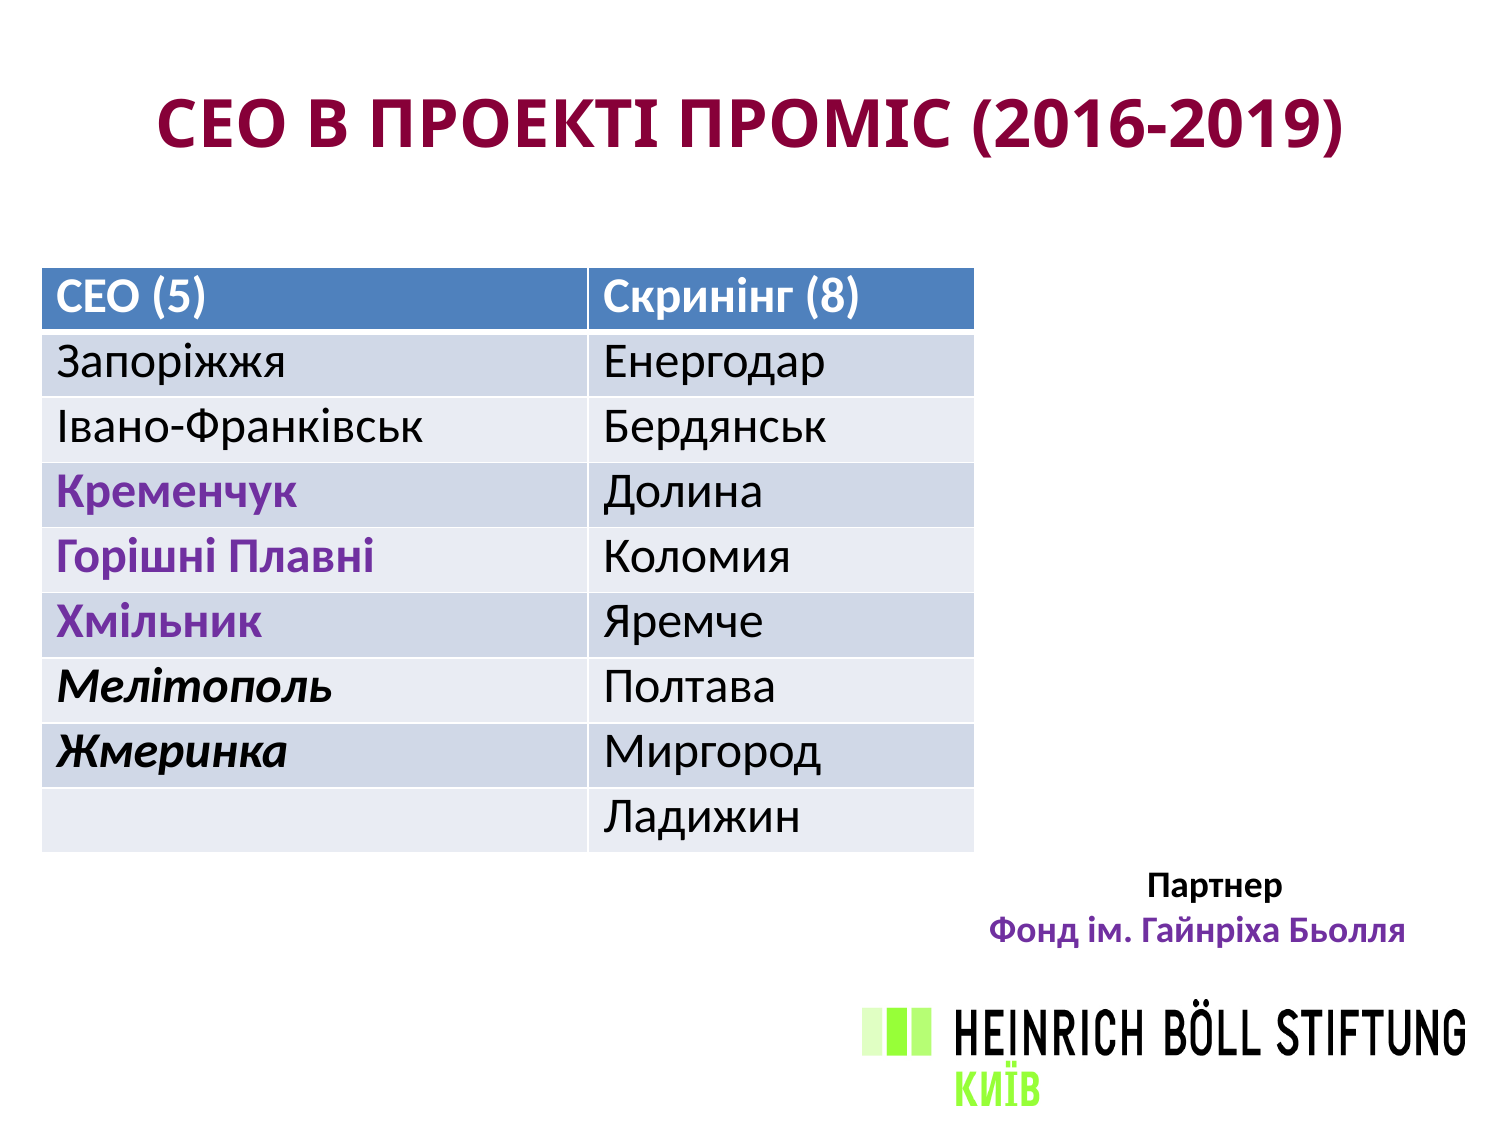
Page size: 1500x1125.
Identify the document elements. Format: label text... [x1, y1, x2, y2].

table_cell Долина [589, 463, 974, 527]
table_cell Ладижин [589, 789, 974, 852]
table_cell Коломия [589, 528, 974, 592]
table_cell [42, 789, 587, 852]
table_cell Бердянськ [589, 398, 974, 462]
text_box Партнер Фонд ім. Гайнріха Бьолля [974, 853, 1465, 958]
table_cell Запоріжжя [42, 335, 587, 396]
table_header СЕО (5) [42, 268, 587, 329]
title СЕО в проекті ПРОМІС (2016-2019) [75, 45, 1425, 197]
table_cell Горішні Плавні [42, 528, 587, 592]
table_header Скринінг (8) [589, 268, 974, 329]
table_cell Кременчук [42, 463, 587, 527]
table_cell Миргород [589, 724, 974, 787]
table_cell Яремче [589, 593, 974, 657]
table_cell Жмеринка [42, 724, 587, 787]
table_cell Мелітополь [42, 659, 587, 722]
picture [861, 999, 1465, 1107]
table_cell Енергодар [589, 335, 974, 396]
table_cell Івано-Франківськ [42, 398, 587, 462]
table_cell Хмільник [42, 593, 587, 657]
table_cell Полтава [589, 659, 974, 722]
